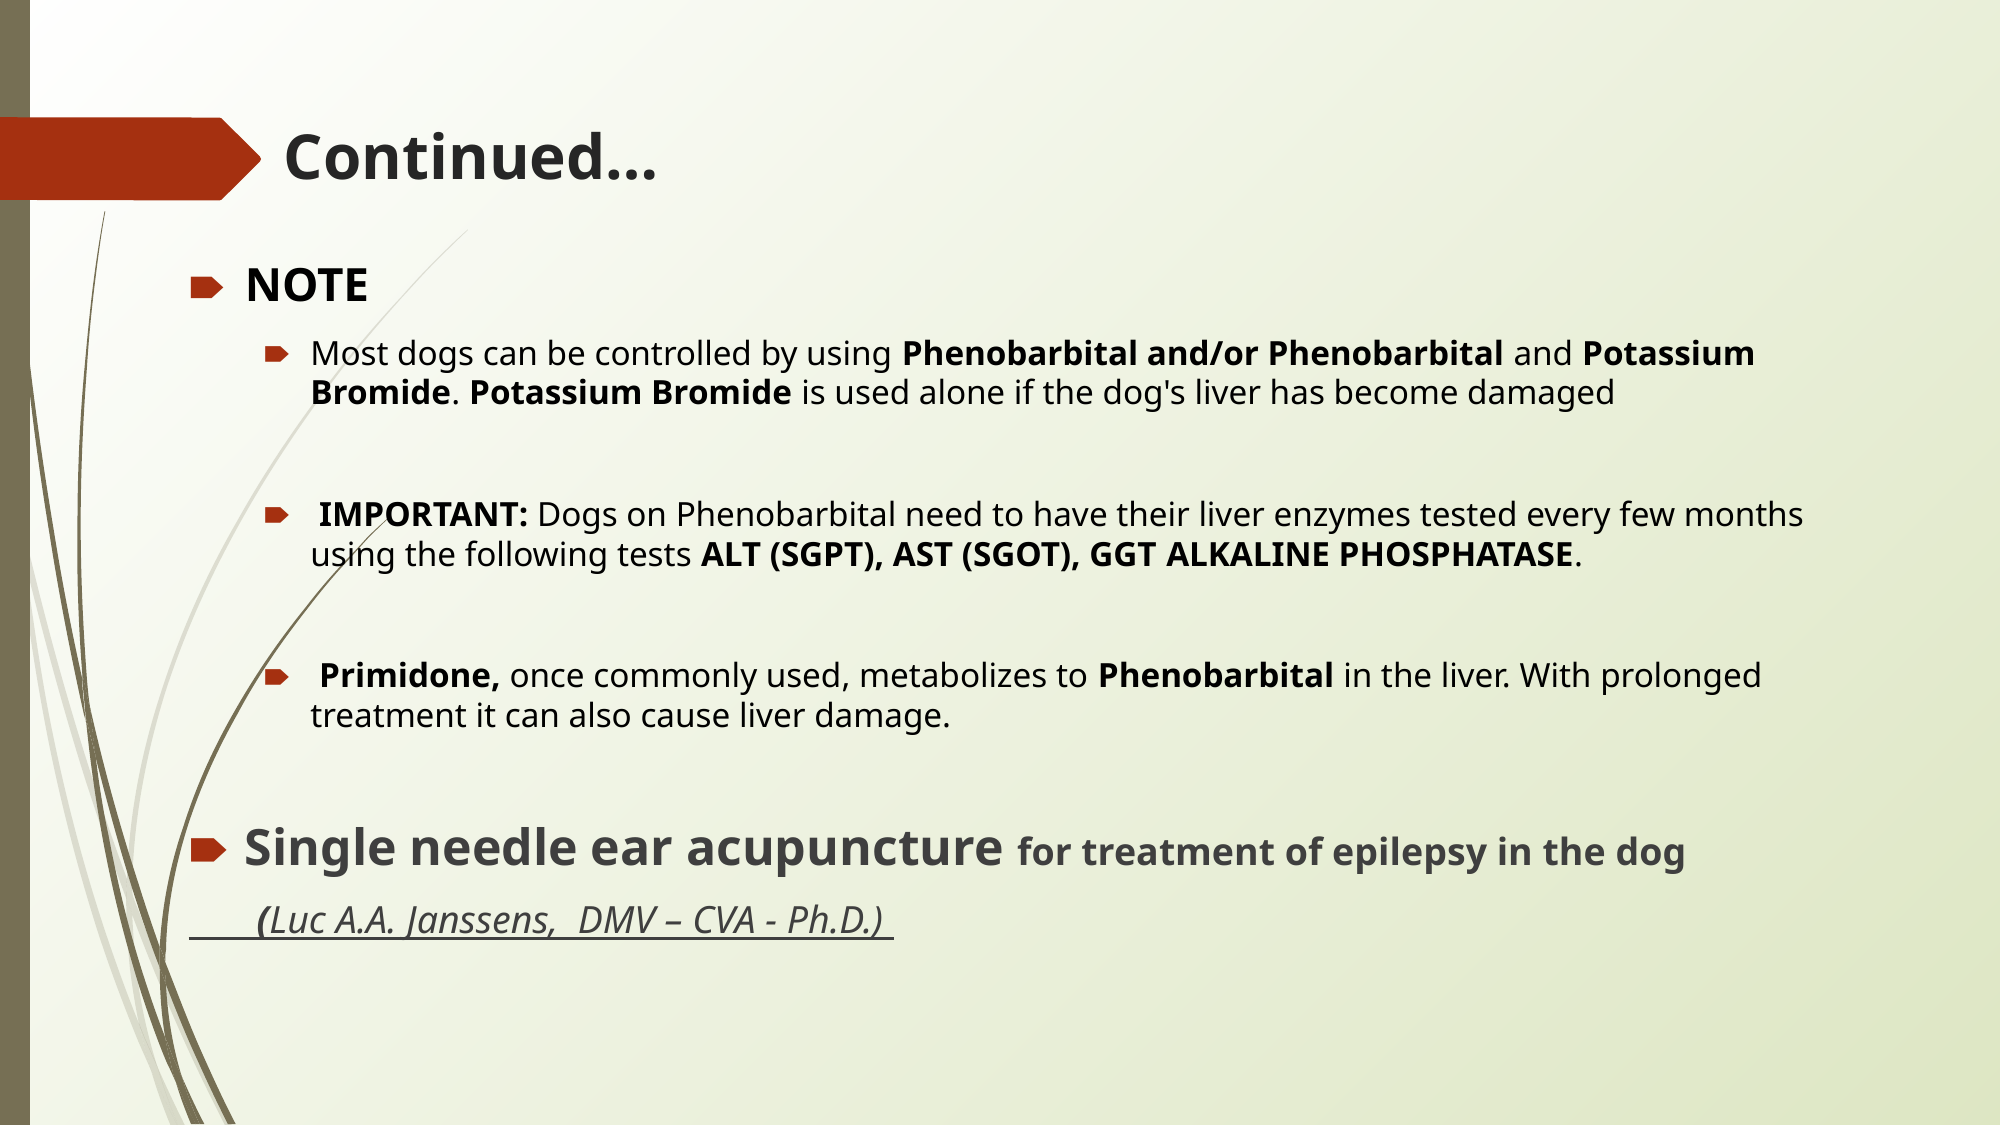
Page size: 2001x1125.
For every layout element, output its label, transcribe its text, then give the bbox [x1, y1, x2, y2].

list NOTE Most dogs can be controlled by using Phenobarbital and/or Phenobarbital and Potassium Bromide. Potassium Bromide is used alone if the dog's liver has become damaged IMPORTANT: Dogs on Phenobarbital need to have their liver enzymes tested every few months using the following tests ALT (SGPT), AST (SGOT), GGT ALKALINE PHOSPHATASE. Primidone, once commonly used, metabolizes to Phenobarbital in the liver. With prolonged treatment it can also cause liver damage. Single needle ear acupuncture for treatment of epilepsy in the dog (Luc A.A. Janssens, DMV – CVA - Ph.D.) [173, 248, 1888, 970]
title Continued… [269, 110, 1731, 201]
